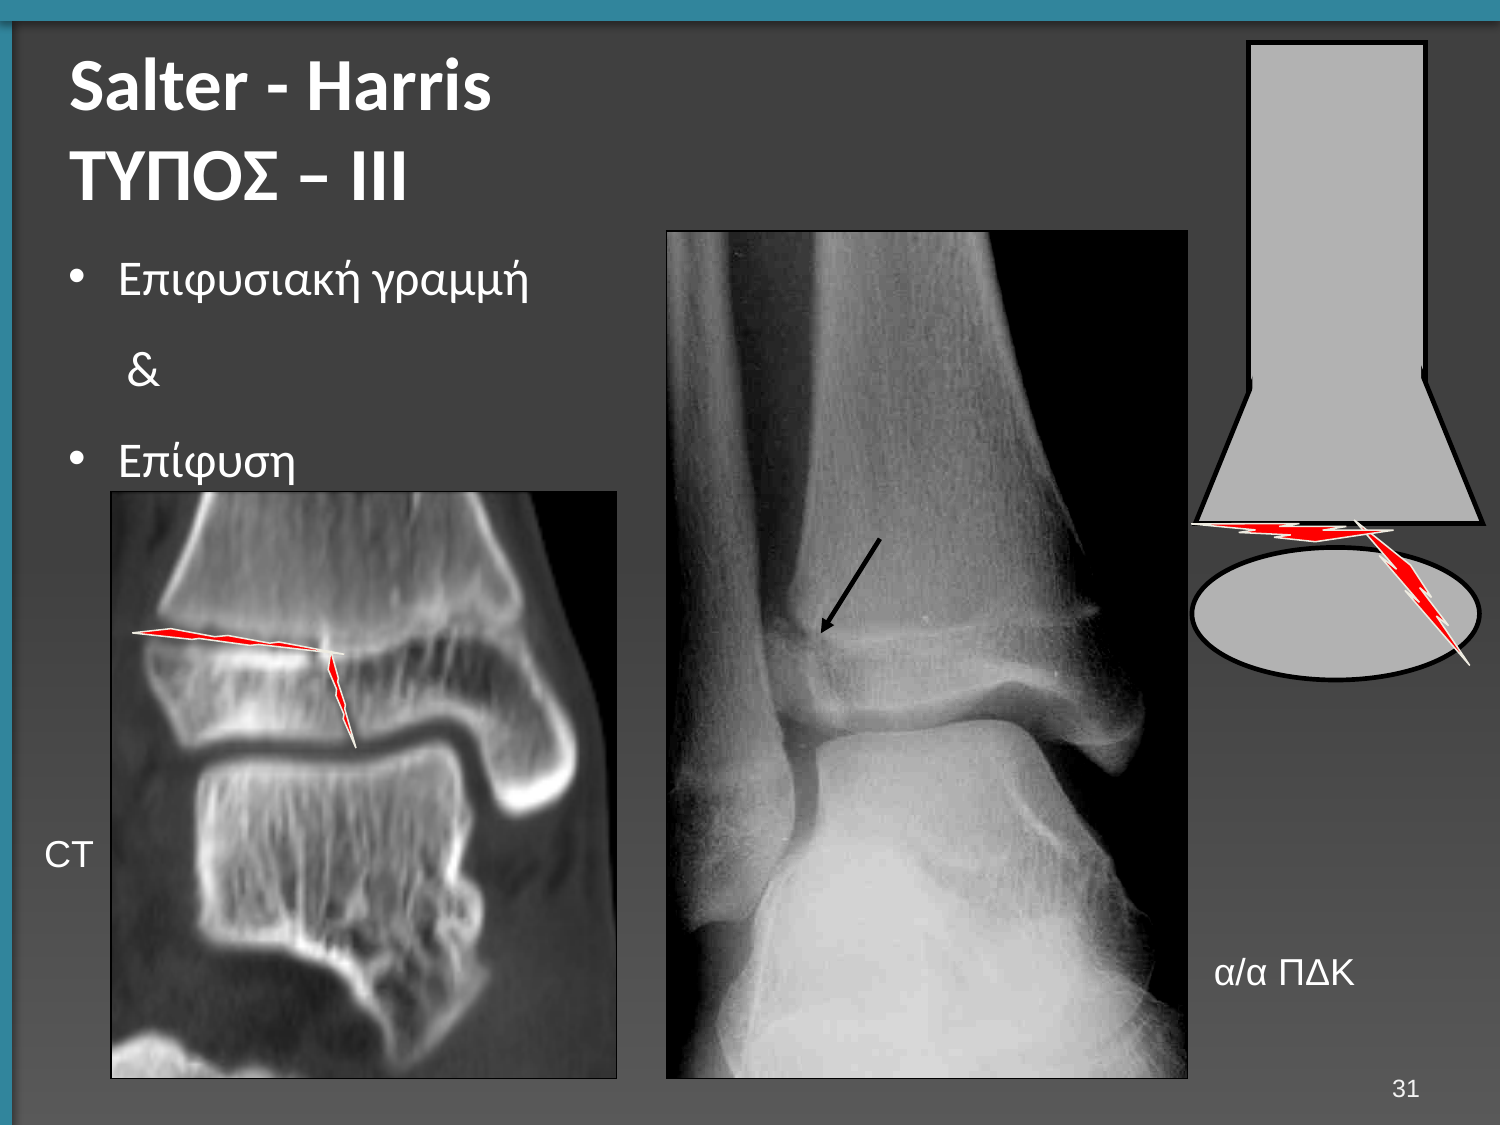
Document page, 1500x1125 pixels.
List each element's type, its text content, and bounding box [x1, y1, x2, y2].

picture [666, 231, 1188, 1079]
list Επιφυσιακή γραμμή & Επίφυση [53, 231, 665, 1083]
list Επιφυσιακή γραμμή & Επίφυση [1192, 689, 1436, 1057]
text_box CT [29, 822, 106, 883]
picture [111, 491, 617, 1078]
slide_number 30 [1085, 1057, 1436, 1118]
text_box α/α ΠΔΚ [1198, 940, 1459, 1001]
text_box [1191, 42, 1483, 681]
title Salter - Harris ΤΥΠΟΣ – ΙΙΙ [10, 19, 1500, 232]
